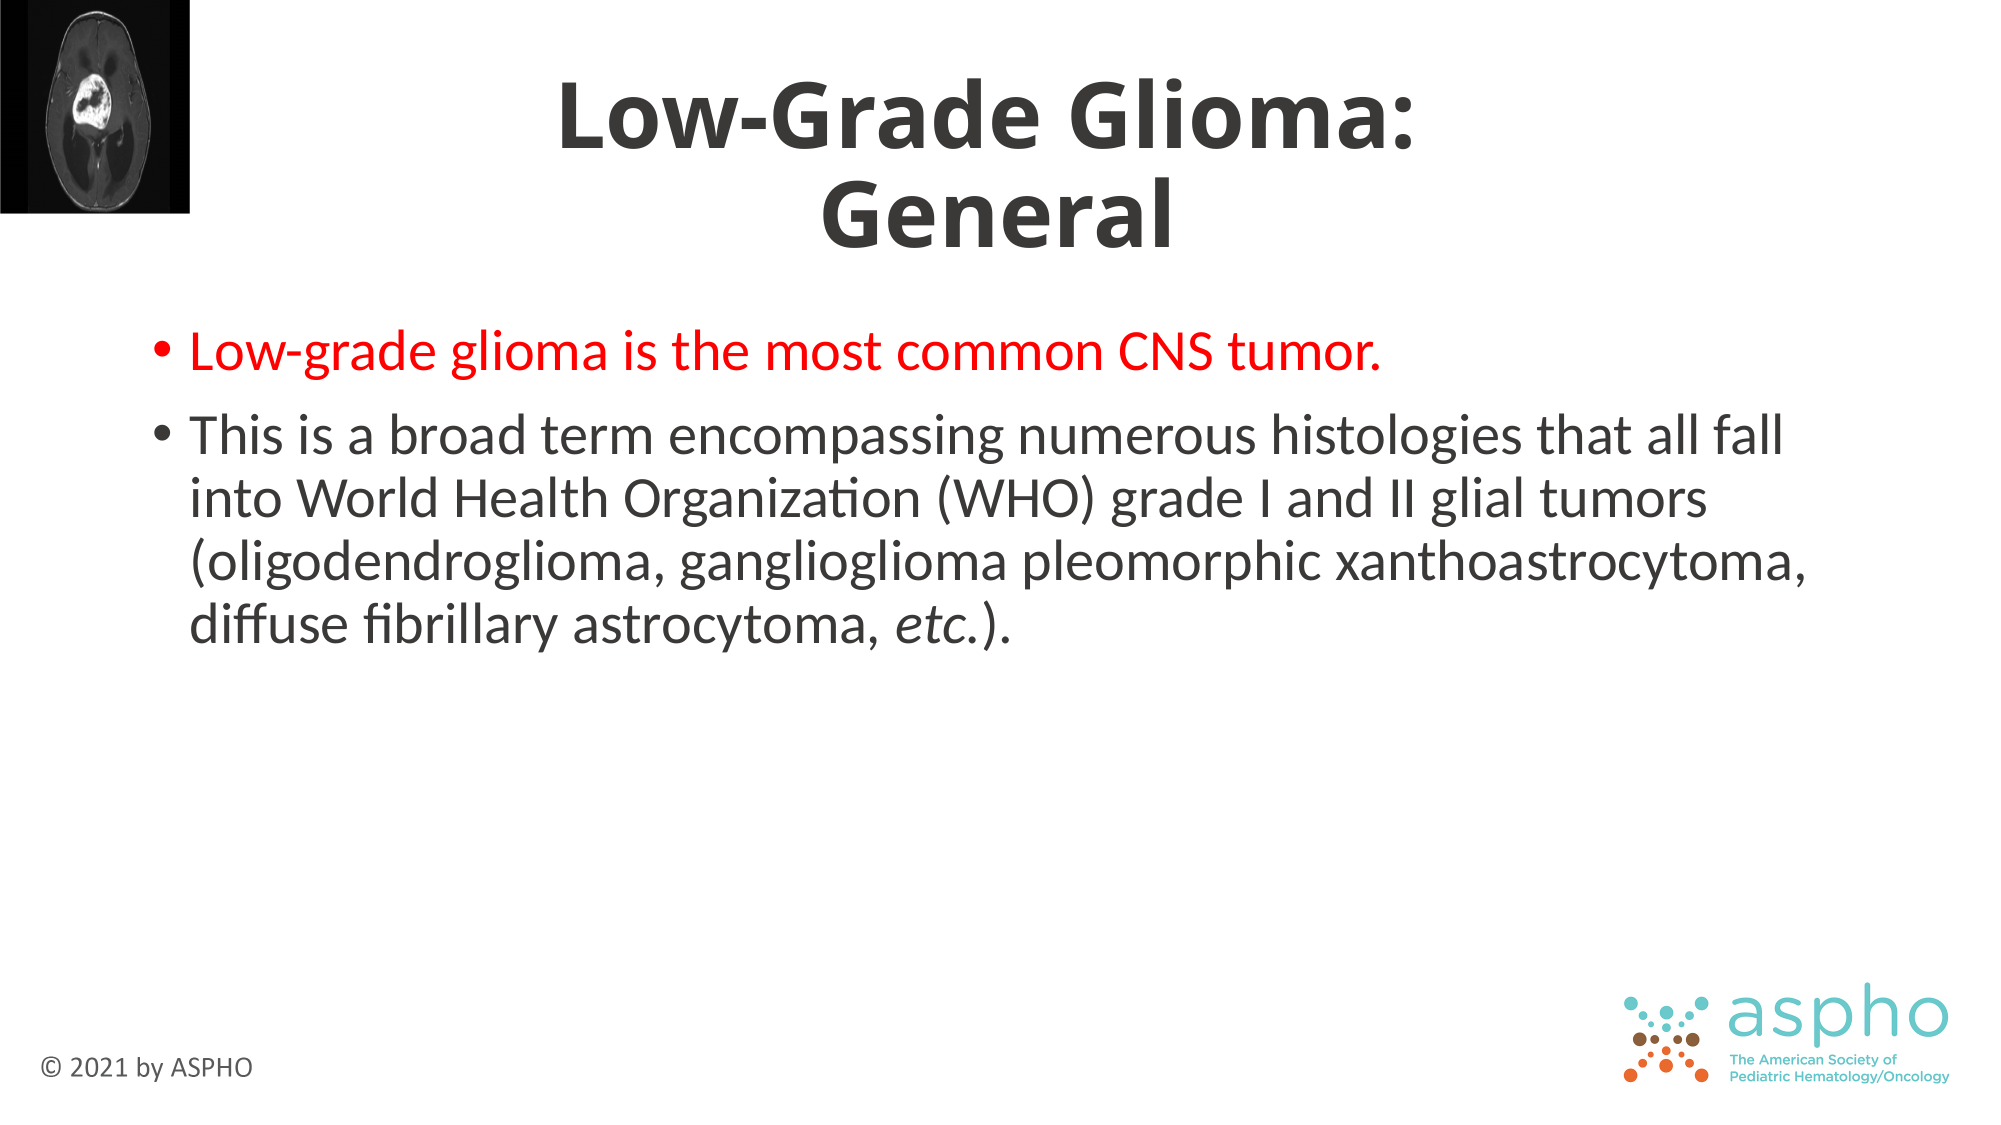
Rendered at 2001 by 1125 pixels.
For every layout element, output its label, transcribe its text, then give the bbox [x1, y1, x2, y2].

title Low-Grade Glioma: General [45, 59, 1950, 278]
picture [0, 0, 2001, 1125]
list Low-grade glioma is the most common CNS tumor. This is a broad term encompassing numerous histologies that all fall into World Health Organization (WHO) grade I and II glial tumors (oligodendroglioma, ganglioglioma pleomorphic xanthoastrocytoma, diffuse fibrillary astrocytoma, etc.). [137, 312, 1863, 1027]
